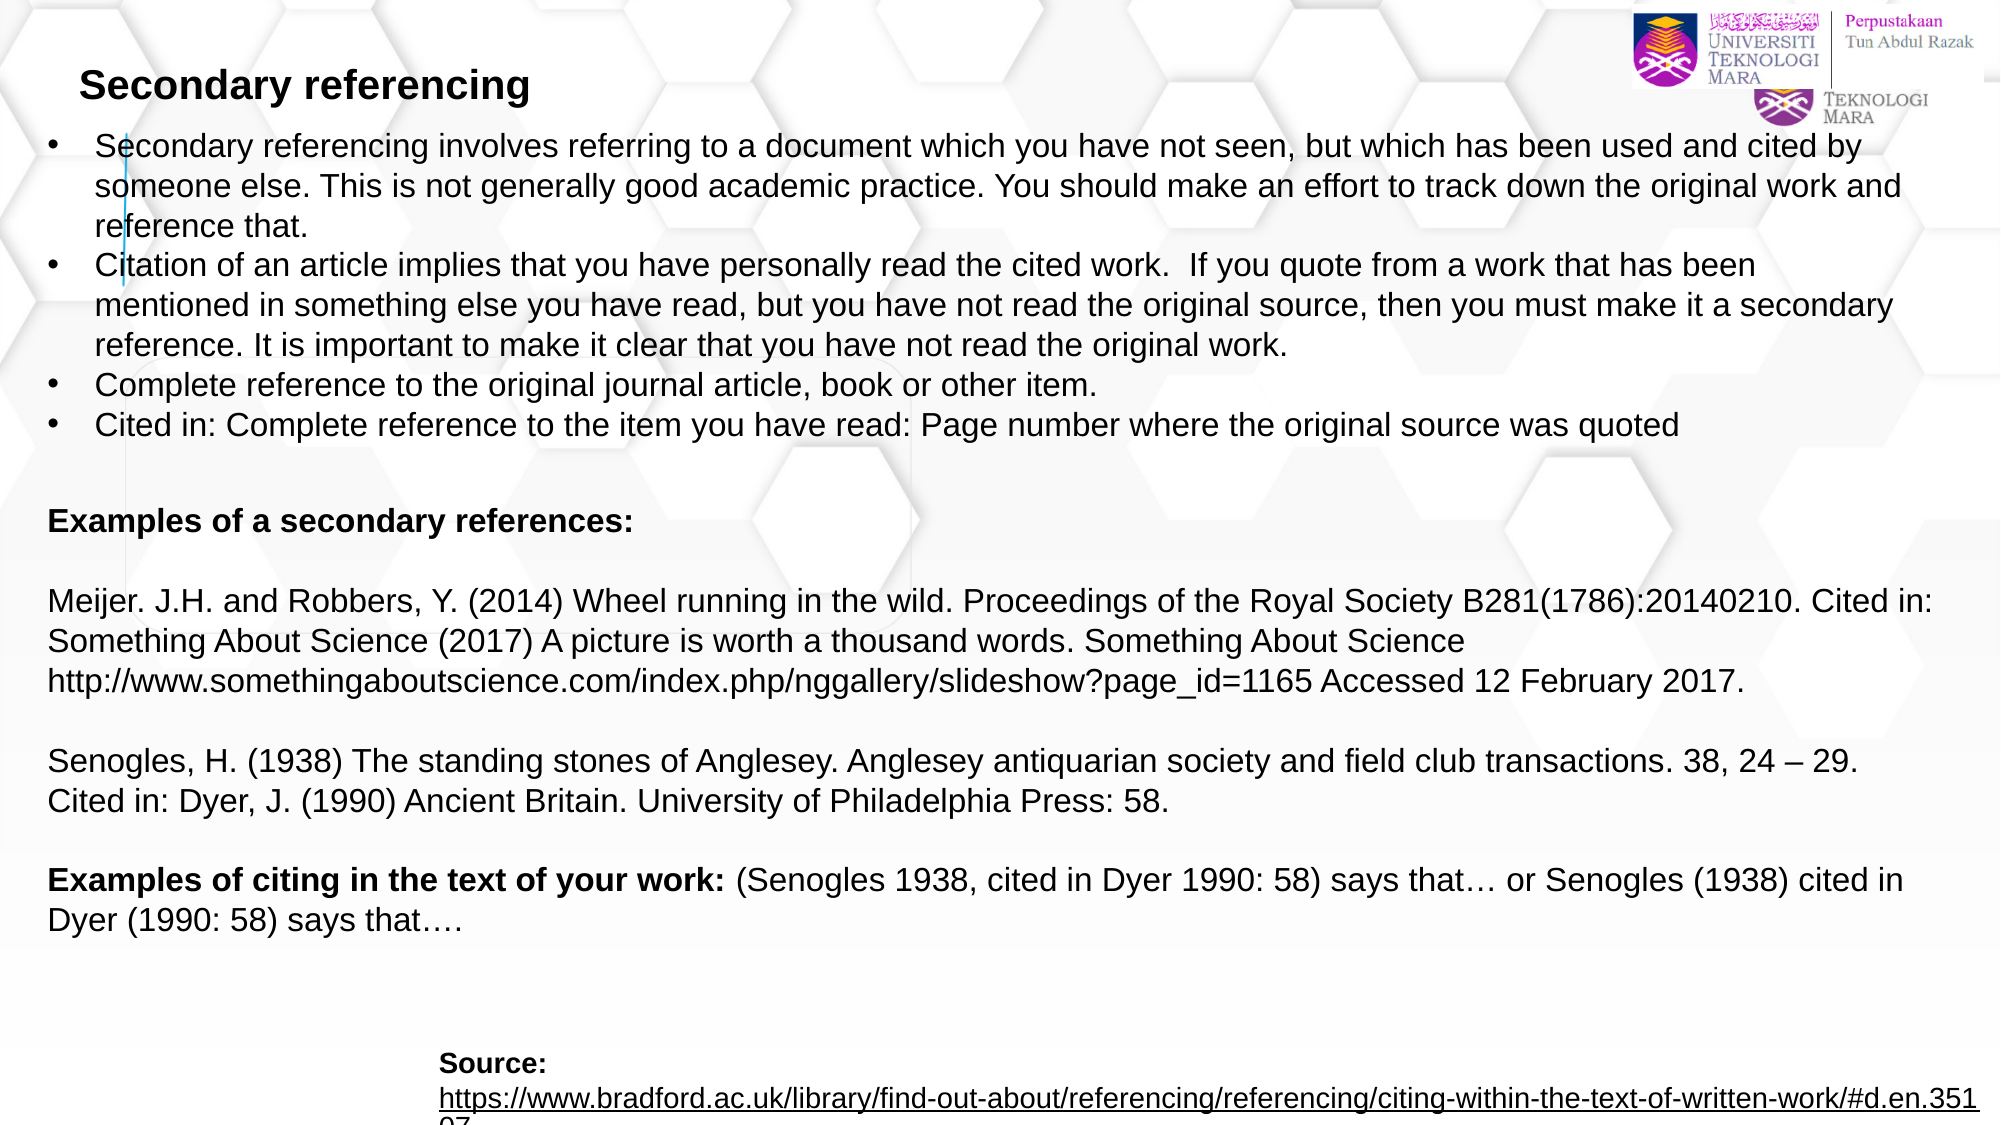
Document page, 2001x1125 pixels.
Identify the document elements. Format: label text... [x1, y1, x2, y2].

picture [0, 0, 2001, 1125]
text_box Secondary referencing involves referring to a document which you have not seen, but which has been used and cited by someone else. This is not generally good academic practice. You should make an effort to track down the original work and reference that. Citation of an article implies that you have personally read the cited work. If you quote from a work that has been mentioned in something else you have read, but you have not read the original source, then you must make it a secondary reference. It is important to make it clear that you have not read the original work. Complete reference to the original journal article, book or other item. Cited in: Complete reference to the item you have read: Page number where the original source was quoted [32, 116, 1923, 412]
text_box Secondary referencing [63, 50, 550, 116]
text_box Examples of a secondary references: Meijer. J.H. and Robbers, Y. (2014) Wheel running in the wild. Proceedings of the Royal Society B281(1786):20140210. Cited in: Something About Science (2017) A picture is worth a thousand words. Something About Science http://www.somethingaboutscience.com/index.php/nggallery/slideshow?page_id=1165 Accessed 12 February 2017. Senogles, H. (1938) The standing stones of Anglesey. Anglesey antiquarian society and field club transactions. 38, 24 – 29. Cited in: Dyer, J. (1990) Ancient Britain. University of Philadelphia Press: 58. Examples of citing in the text of your work: (Senogles 1938, cited in Dyer 1990: 58) says that… or Senogles (1938) cited in Dyer (1990: 58) says that…. [32, 412, 1968, 946]
text_box Source: https://www.bradford.ac.uk/library/find-out-about/referencing/referencing/citing-within-the-text-of-written-work/#d.en.35107 [423, 1036, 2000, 1122]
